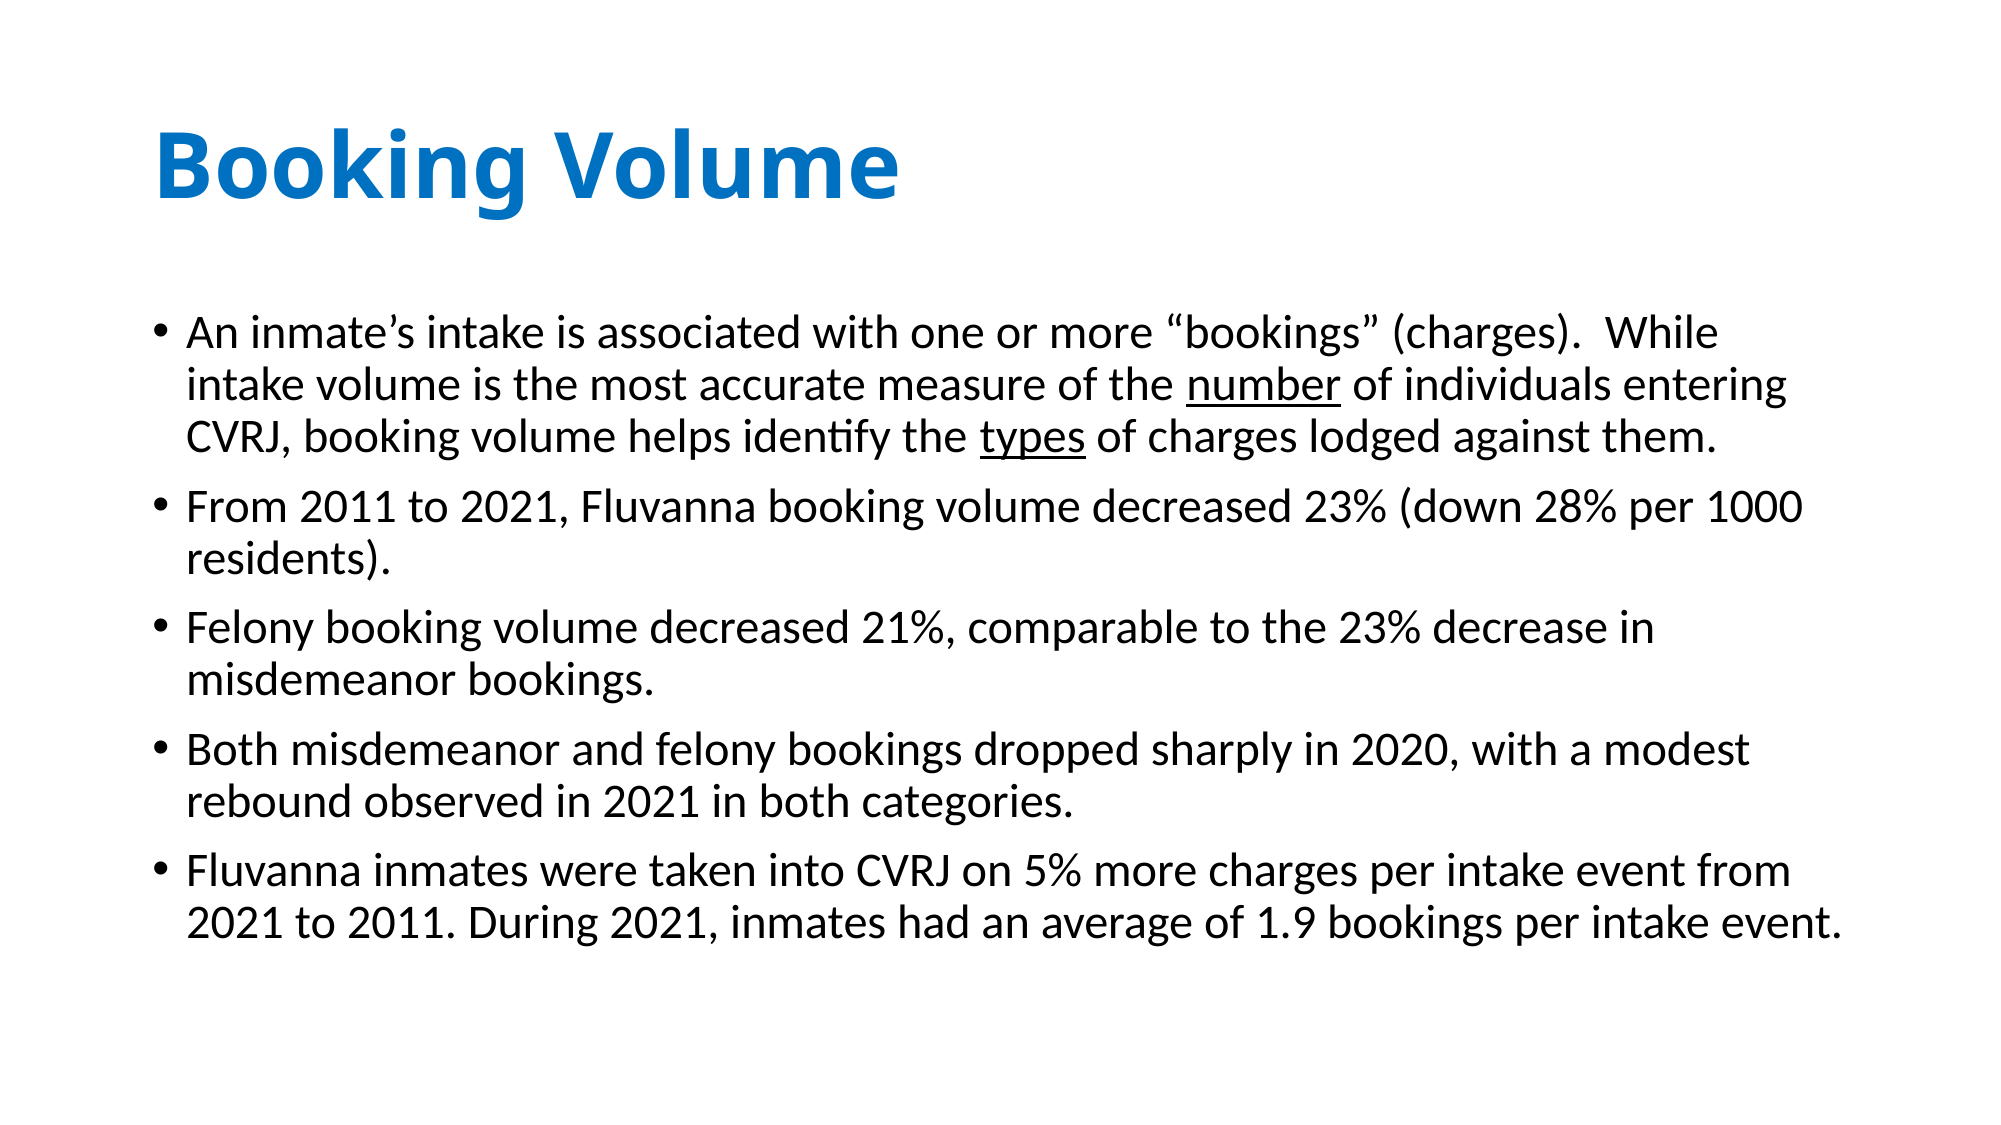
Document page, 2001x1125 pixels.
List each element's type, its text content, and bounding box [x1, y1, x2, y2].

list An inmate’s intake is associated with one or more “bookings” (charges). While intake volume is the most accurate measure of the number of individuals entering CVRJ, booking volume helps identify the types of charges lodged against them. From 2011 to 2021, Fluvanna booking volume decreased 23% (down 28% per 1000 residents). Felony booking volume decreased 21%, comparable to the 23% decrease in misdemeanor bookings. Both misdemeanor and felony bookings dropped sharply in 2020, with a modest rebound observed in 2021 in both categories. Fluvanna inmates were taken into CVRJ on 5% more charges per intake event from 2021 to 2011. During 2021, inmates had an average of 1.9 bookings per intake event. [137, 299, 1863, 1014]
title Booking Volume [137, 59, 1863, 278]
